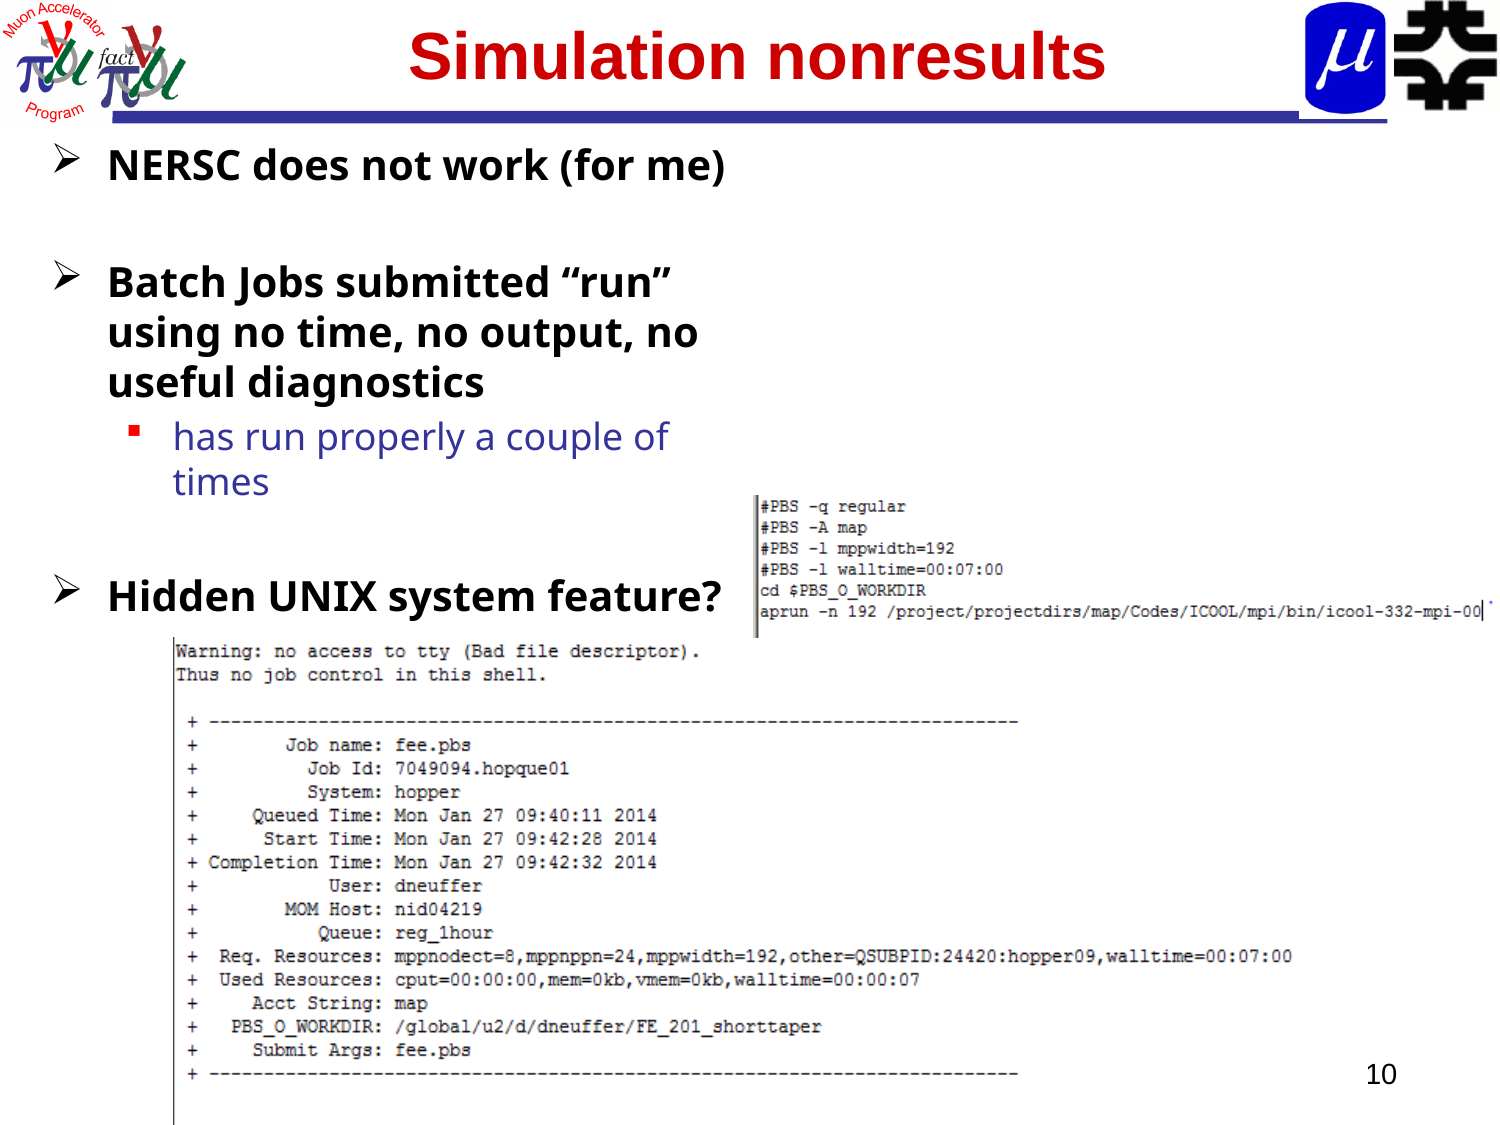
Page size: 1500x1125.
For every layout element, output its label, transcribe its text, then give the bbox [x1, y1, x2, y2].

picture [173, 495, 1500, 1125]
list NERSC does not work (for me) Batch Jobs submitted “run” using no time, no output, no useful diagnostics has run properly a couple of times Hidden UNIX system feature? [35, 131, 784, 616]
picture [0, 0, 186, 124]
title Simulation nonresults [153, 0, 1363, 107]
picture [1299, 0, 1500, 119]
slide_number 10 [1371, 1047, 1413, 1125]
